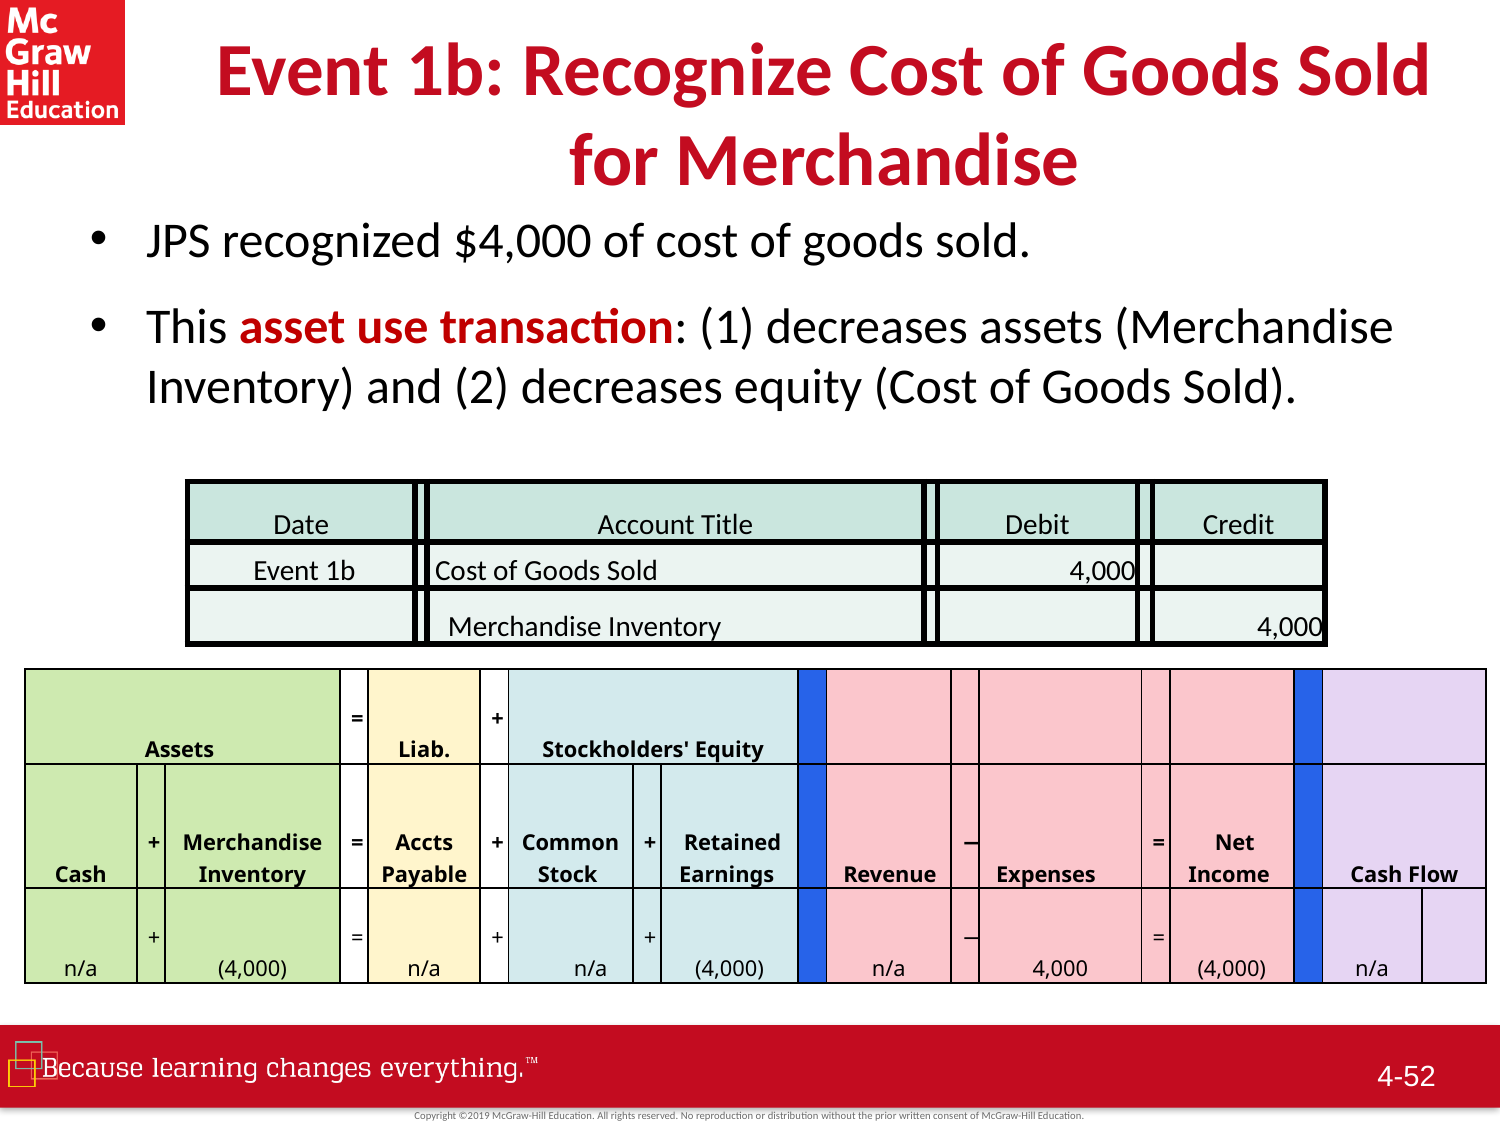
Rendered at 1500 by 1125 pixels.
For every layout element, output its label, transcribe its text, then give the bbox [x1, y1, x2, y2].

table_cell Event 1b [190, 545, 412, 585]
table_cell [1140, 591, 1150, 641]
table_cell [418, 545, 424, 585]
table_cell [369, 765, 479, 887]
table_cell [662, 765, 797, 887]
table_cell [1323, 889, 1421, 982]
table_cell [481, 765, 508, 887]
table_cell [166, 765, 339, 887]
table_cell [341, 889, 367, 982]
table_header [1323, 670, 1485, 763]
table_cell [190, 591, 412, 641]
table_cell [940, 591, 1135, 641]
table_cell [341, 765, 367, 887]
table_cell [827, 889, 950, 982]
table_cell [827, 765, 950, 887]
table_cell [1423, 889, 1485, 982]
table_cell [1155, 545, 1322, 585]
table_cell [980, 889, 1141, 982]
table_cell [952, 889, 978, 982]
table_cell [1171, 889, 1293, 982]
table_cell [1323, 765, 1485, 887]
table_cell [1140, 545, 1150, 585]
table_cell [509, 889, 632, 982]
table_cell 4,000 [1155, 591, 1322, 641]
table_header [1140, 484, 1150, 539]
table_cell Merchandise Inventory [430, 591, 921, 641]
table_header [927, 484, 935, 539]
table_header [1171, 670, 1293, 763]
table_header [799, 670, 826, 763]
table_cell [1171, 765, 1293, 887]
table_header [1142, 670, 1169, 763]
table_cell [418, 591, 424, 641]
table_header Account Title [430, 484, 921, 539]
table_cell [952, 765, 978, 887]
table_cell [927, 545, 935, 585]
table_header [827, 670, 950, 763]
table_cell [927, 591, 935, 641]
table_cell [1295, 889, 1322, 982]
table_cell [980, 765, 1141, 887]
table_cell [509, 765, 632, 887]
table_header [980, 670, 1141, 763]
table_cell Cost of Goods Sold [430, 545, 921, 585]
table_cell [799, 765, 826, 887]
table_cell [481, 889, 508, 982]
table_header Debit [940, 484, 1135, 539]
title Event 1b: Recognize Cost of Goods Sold for Merchandise [150, 12, 1500, 113]
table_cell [138, 889, 164, 982]
table_header Date [190, 484, 412, 539]
table_cell 4,000 [940, 545, 1135, 585]
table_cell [634, 889, 660, 982]
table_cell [1142, 889, 1169, 982]
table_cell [634, 765, 660, 887]
table_header = [341, 670, 367, 763]
picture [8, 1041, 538, 1087]
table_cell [1142, 765, 1169, 887]
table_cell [799, 889, 826, 982]
table_header [418, 484, 424, 539]
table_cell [26, 889, 136, 982]
slide_number 4-51 [1362, 1050, 1500, 1113]
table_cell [26, 765, 136, 887]
table_header Assets [26, 670, 339, 763]
table_header + [481, 670, 508, 763]
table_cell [1295, 765, 1322, 887]
list JPS recognized $4,000 of cost of goods sold. This asset use transaction: (1) decreases assets (Merchandise Inventory) and (2) decreases equity (Cost of Goods Sold). [75, 200, 1425, 668]
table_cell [166, 889, 339, 982]
picture [0, 0, 125, 125]
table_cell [662, 889, 797, 982]
table_header Liab. [369, 670, 479, 763]
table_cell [138, 765, 164, 887]
table_header Credit [1155, 484, 1322, 539]
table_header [952, 670, 978, 763]
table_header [1295, 670, 1322, 763]
table_header Stockholders' Equity [509, 670, 797, 763]
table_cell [369, 889, 479, 982]
